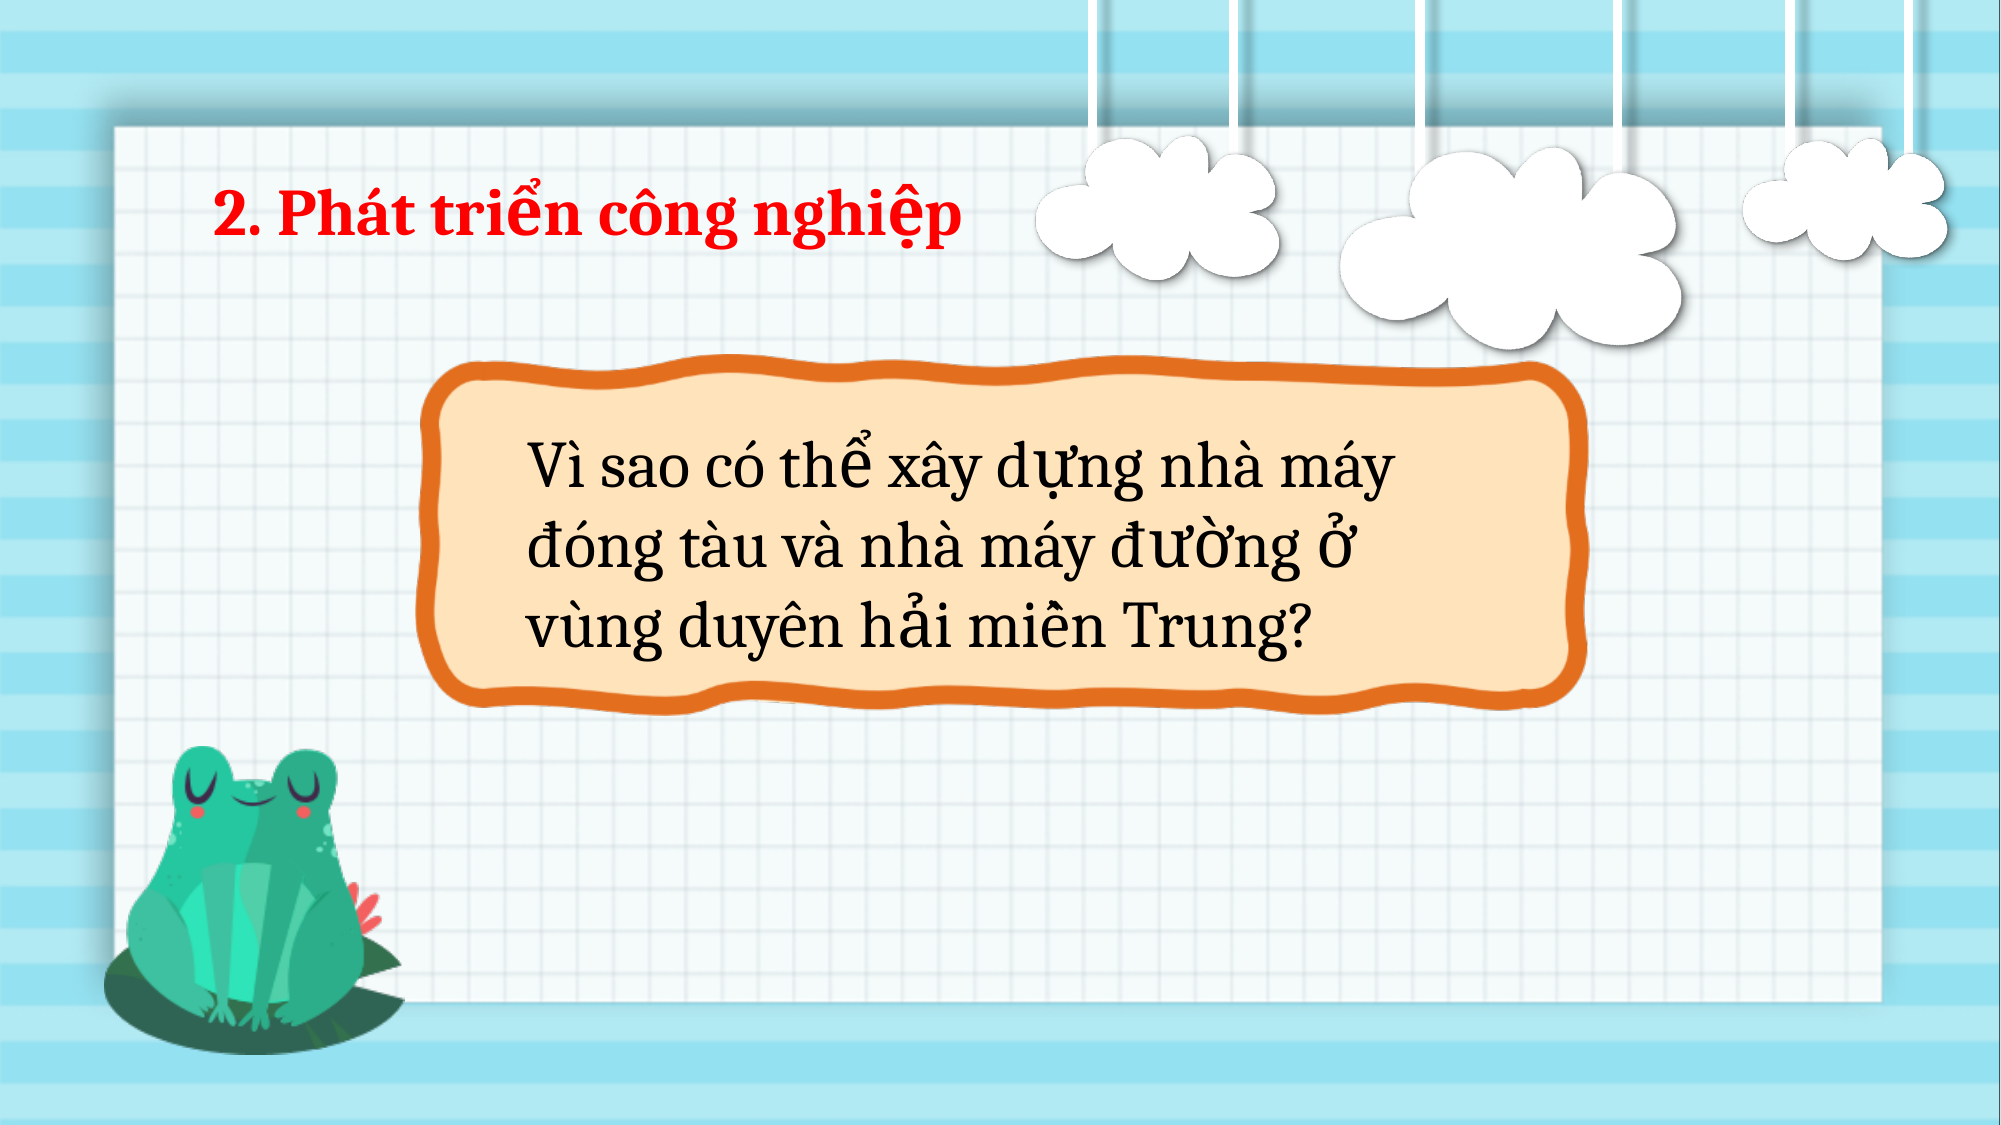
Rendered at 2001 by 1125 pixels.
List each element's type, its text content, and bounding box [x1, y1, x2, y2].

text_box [1726, 0, 1964, 299]
text_box 2. Phát triển công nghiệp [198, 161, 1013, 256]
picture [0, 0, 2001, 1125]
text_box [1313, 0, 1709, 414]
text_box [1016, 0, 1299, 326]
